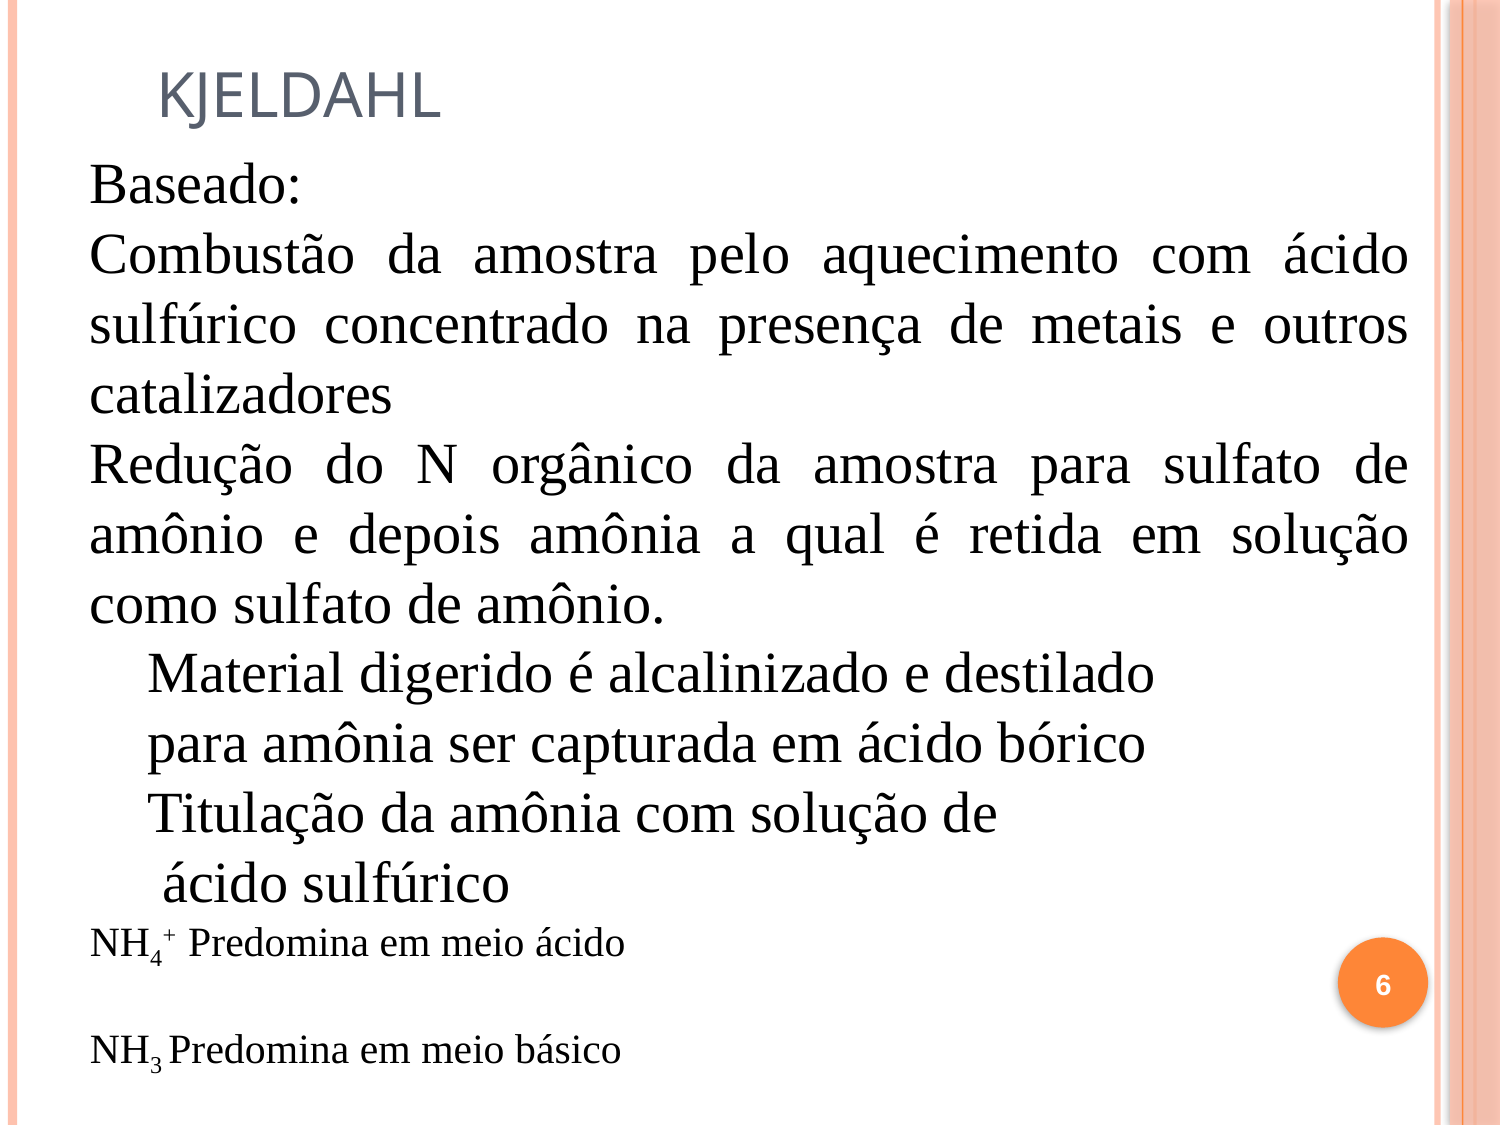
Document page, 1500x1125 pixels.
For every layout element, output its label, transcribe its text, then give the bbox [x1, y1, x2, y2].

slide_number 6 [1425, 940, 1434, 1026]
title KJELDAHL [125, 0, 1253, 137]
text_box Baseado: Combustão da amostra pelo aquecimento com ácido sulfúrico concentrado na presença de metais e outros catalizadores Redução do N orgânico da amostra para sulfato de amônio e depois amônia a qual é retida em solução como sulfato de amônio. Material digerido é alcalinizado e destilado para amônia ser capturada em ácido bórico Titulação da amônia com solução de ácido sulfúrico NH4+ Predomina em meio ácido NH3 Predomina em meio básico [0, 137, 1425, 1086]
